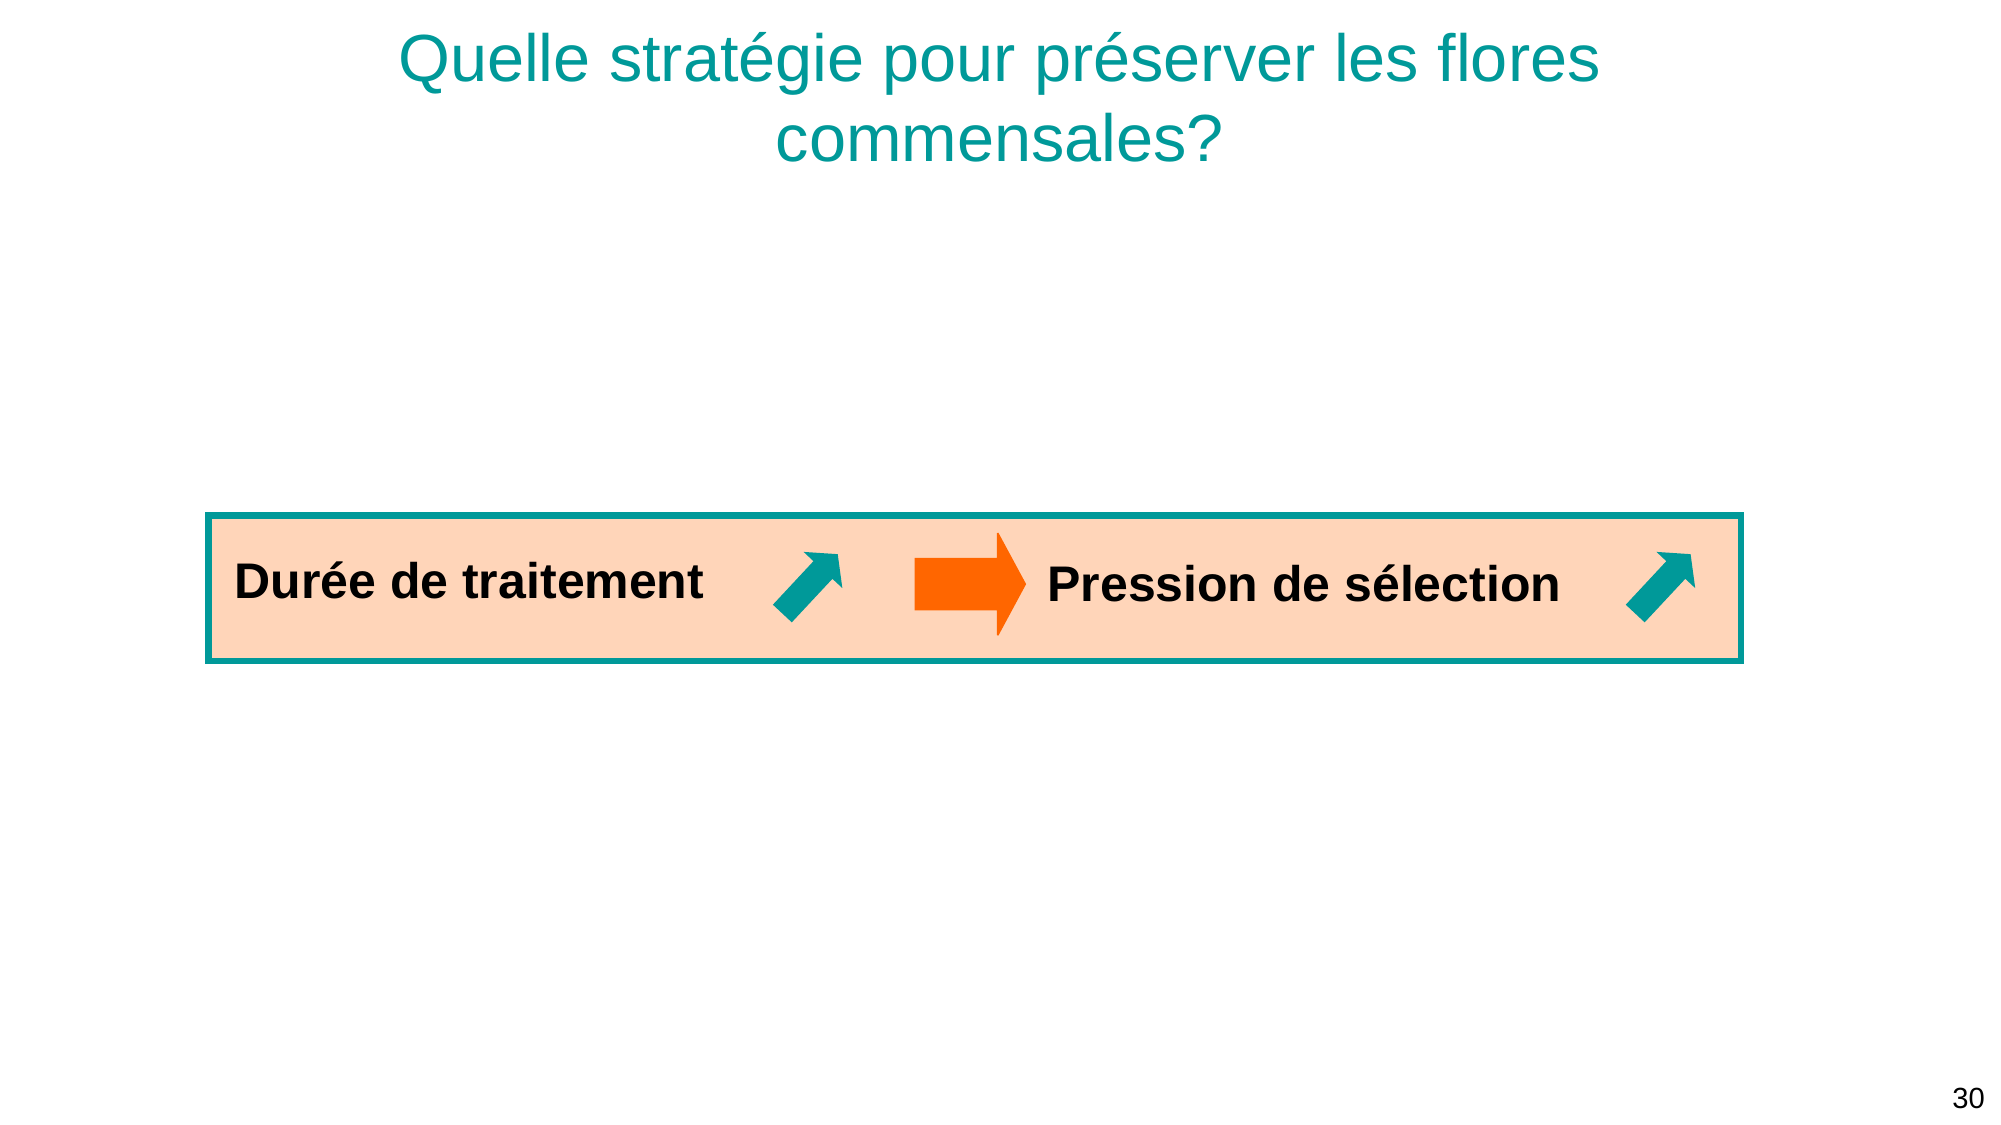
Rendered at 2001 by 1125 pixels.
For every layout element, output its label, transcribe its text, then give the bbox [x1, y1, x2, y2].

slide_number 30 [1483, 1072, 2000, 1125]
text_box [208, 515, 1742, 662]
text_box [915, 533, 1026, 636]
text_box [773, 552, 842, 622]
text_box Pression de sélection [1032, 543, 1577, 619]
text_box Durée de traitement [219, 541, 720, 617]
text_box Quelle stratégie pour préserver les flores commensales? [208, 63, 1792, 182]
text_box [1626, 552, 1695, 622]
